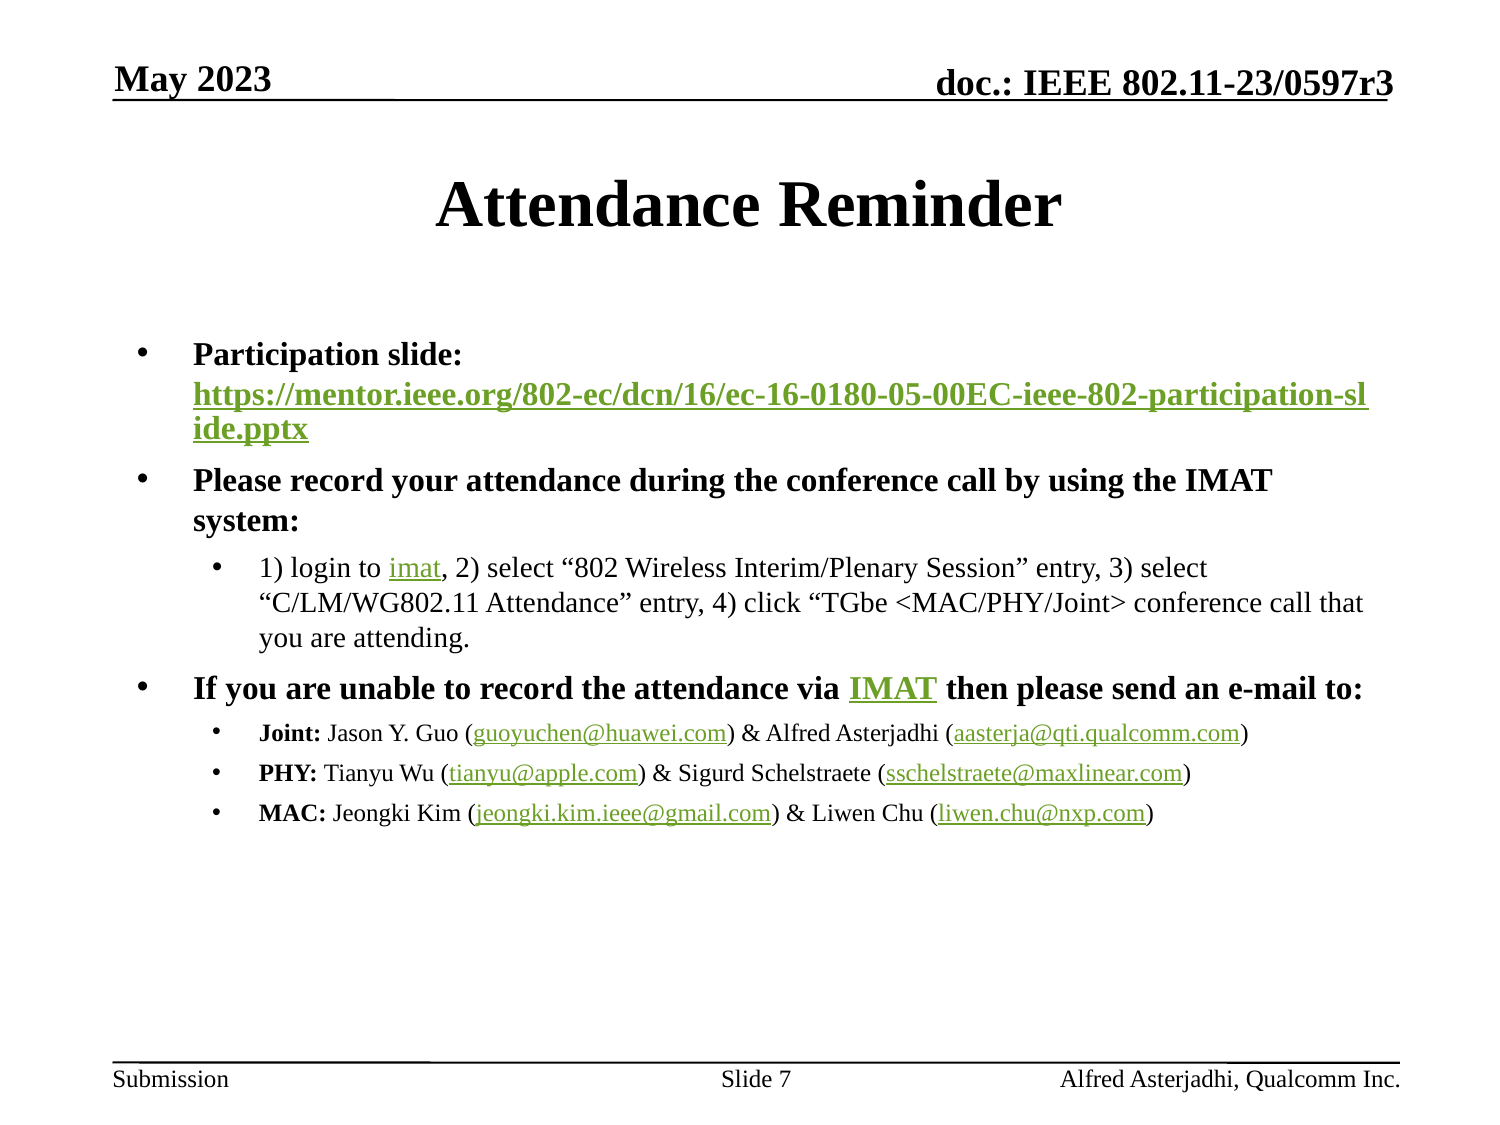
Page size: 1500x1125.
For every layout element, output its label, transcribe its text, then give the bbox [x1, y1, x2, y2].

slide_number Slide 7 [712, 1061, 800, 1123]
footer Alfred Asterjadhi, Qualcomm Inc. [878, 1061, 1402, 1093]
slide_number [114, 54, 423, 100]
list Participation slide: https://mentor.ieee.org/802-ec/dcn/16/ec-16-0180-05-00EC-ieee-802-participation-slide.pptx Please record your attendance during the conference call by using the IMAT system: 1) login to imat, 2) select “802 Wireless Interim/Plenary Session” entry, 3) select “C/LM/WG802.11 Attendance” entry, 4) click “TGbe <MAC/PHY/Joint> conference call that you are attending. If you are unable to record the attendance via IMAT then please send an e-mail to: Joint: Jason Y. Guo (guoyuchen@huawei.com) & Alfred Asterjadhi (aasterja@qti.qualcomm.com) PHY: Tianyu Wu (tianyu@apple.com) & Sigurd Schelstraete (sschelstraete@maxlinear.com) MAC: Jeongki Kim (jeongki.kim.ieee@gmail.com) & Liwen Chu (liwen.chu@nxp.com) [112, 324, 1388, 1063]
title Attendance Reminder [112, 112, 1388, 288]
